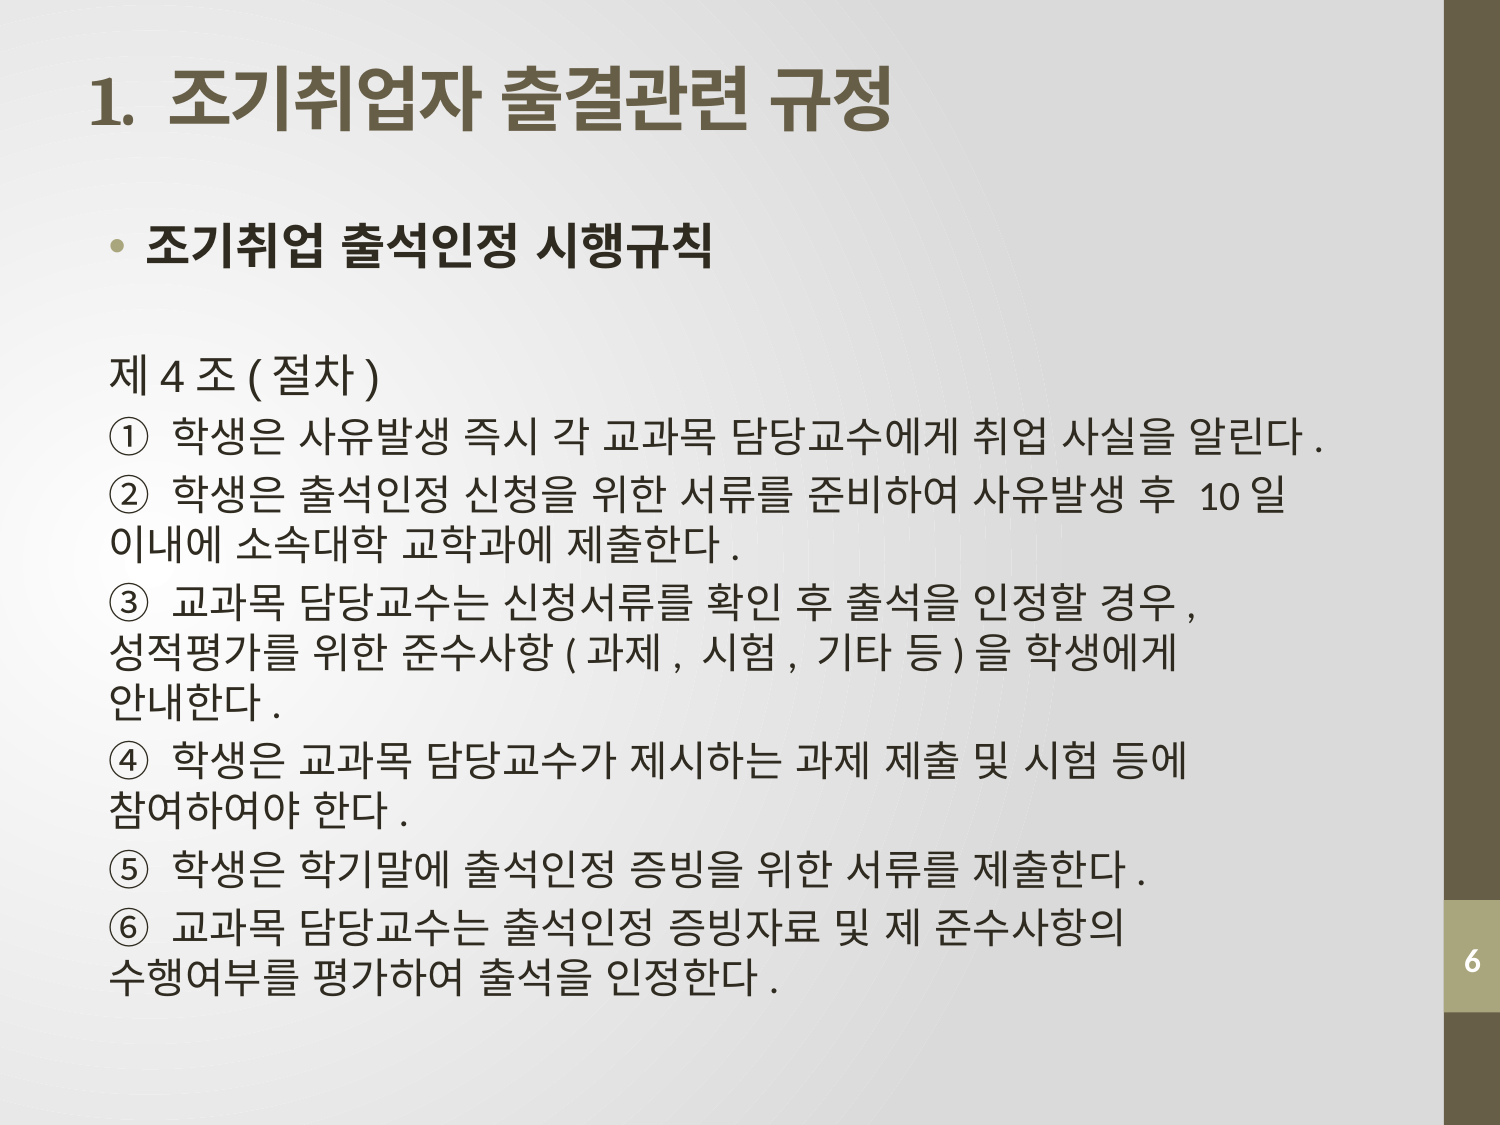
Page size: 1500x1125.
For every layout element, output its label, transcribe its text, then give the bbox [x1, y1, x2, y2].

slide_number 6 [1448, 925, 1497, 994]
title 1. 조기취업자 출결관련 규정 [75, 45, 1325, 149]
list 조기취업 출석인정 시행규칙 제4조(절차) ① 학생은 사유발생 즉시 각 교과목 담당교수에게 취업 사실을 알린다. ② 학생은 출석인정 신청을 위한 서류를 준비하여 사유발생 후 10일 이내에 소속대학 교학과에 제출한다. ③ 교과목 담당교수는 신청서류를 확인 후 출석을 인정할 경우, 성적평가를 위한 준수사항(과제, 시험, 기타 등)을 학생에게 안내한다. ④ 학생은 교과목 담당교수가 제시하는 과제 제출 및 시험 등에 참여하여야 한다. ⑤ 학생은 학기말에 출석인정 증빙을 위한 서류를 제출한다. ⑥ 교과목 담당교수는 출석인정 증빙자료 및 제 준수사항의 수행여부를 평가하여 출석을 인정한다. [75, 208, 1325, 1050]
